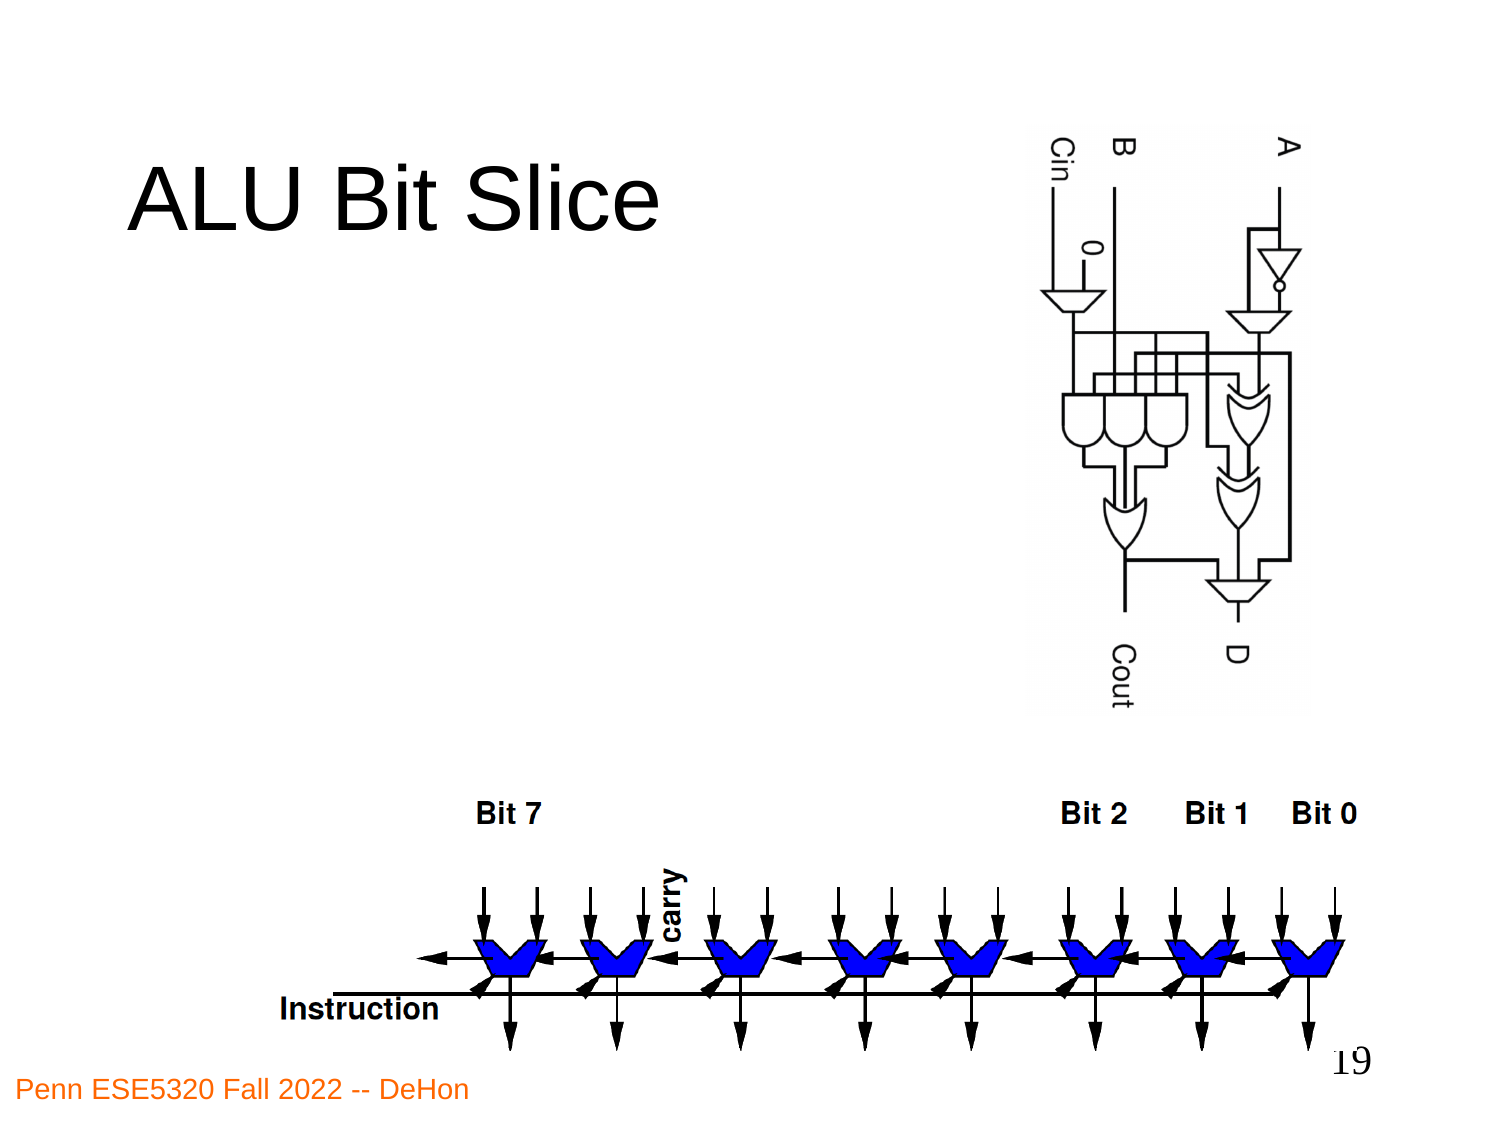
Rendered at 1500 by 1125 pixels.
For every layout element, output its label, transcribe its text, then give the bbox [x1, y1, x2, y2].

title ALU Bit Slice [112, 99, 1388, 288]
slide_number 19 [1074, 1024, 1388, 1101]
picture [274, 795, 1357, 1051]
slide_number Penn ESE5320 Fall 2022 -- DeHon [0, 1062, 688, 1125]
picture [872, 125, 1464, 715]
